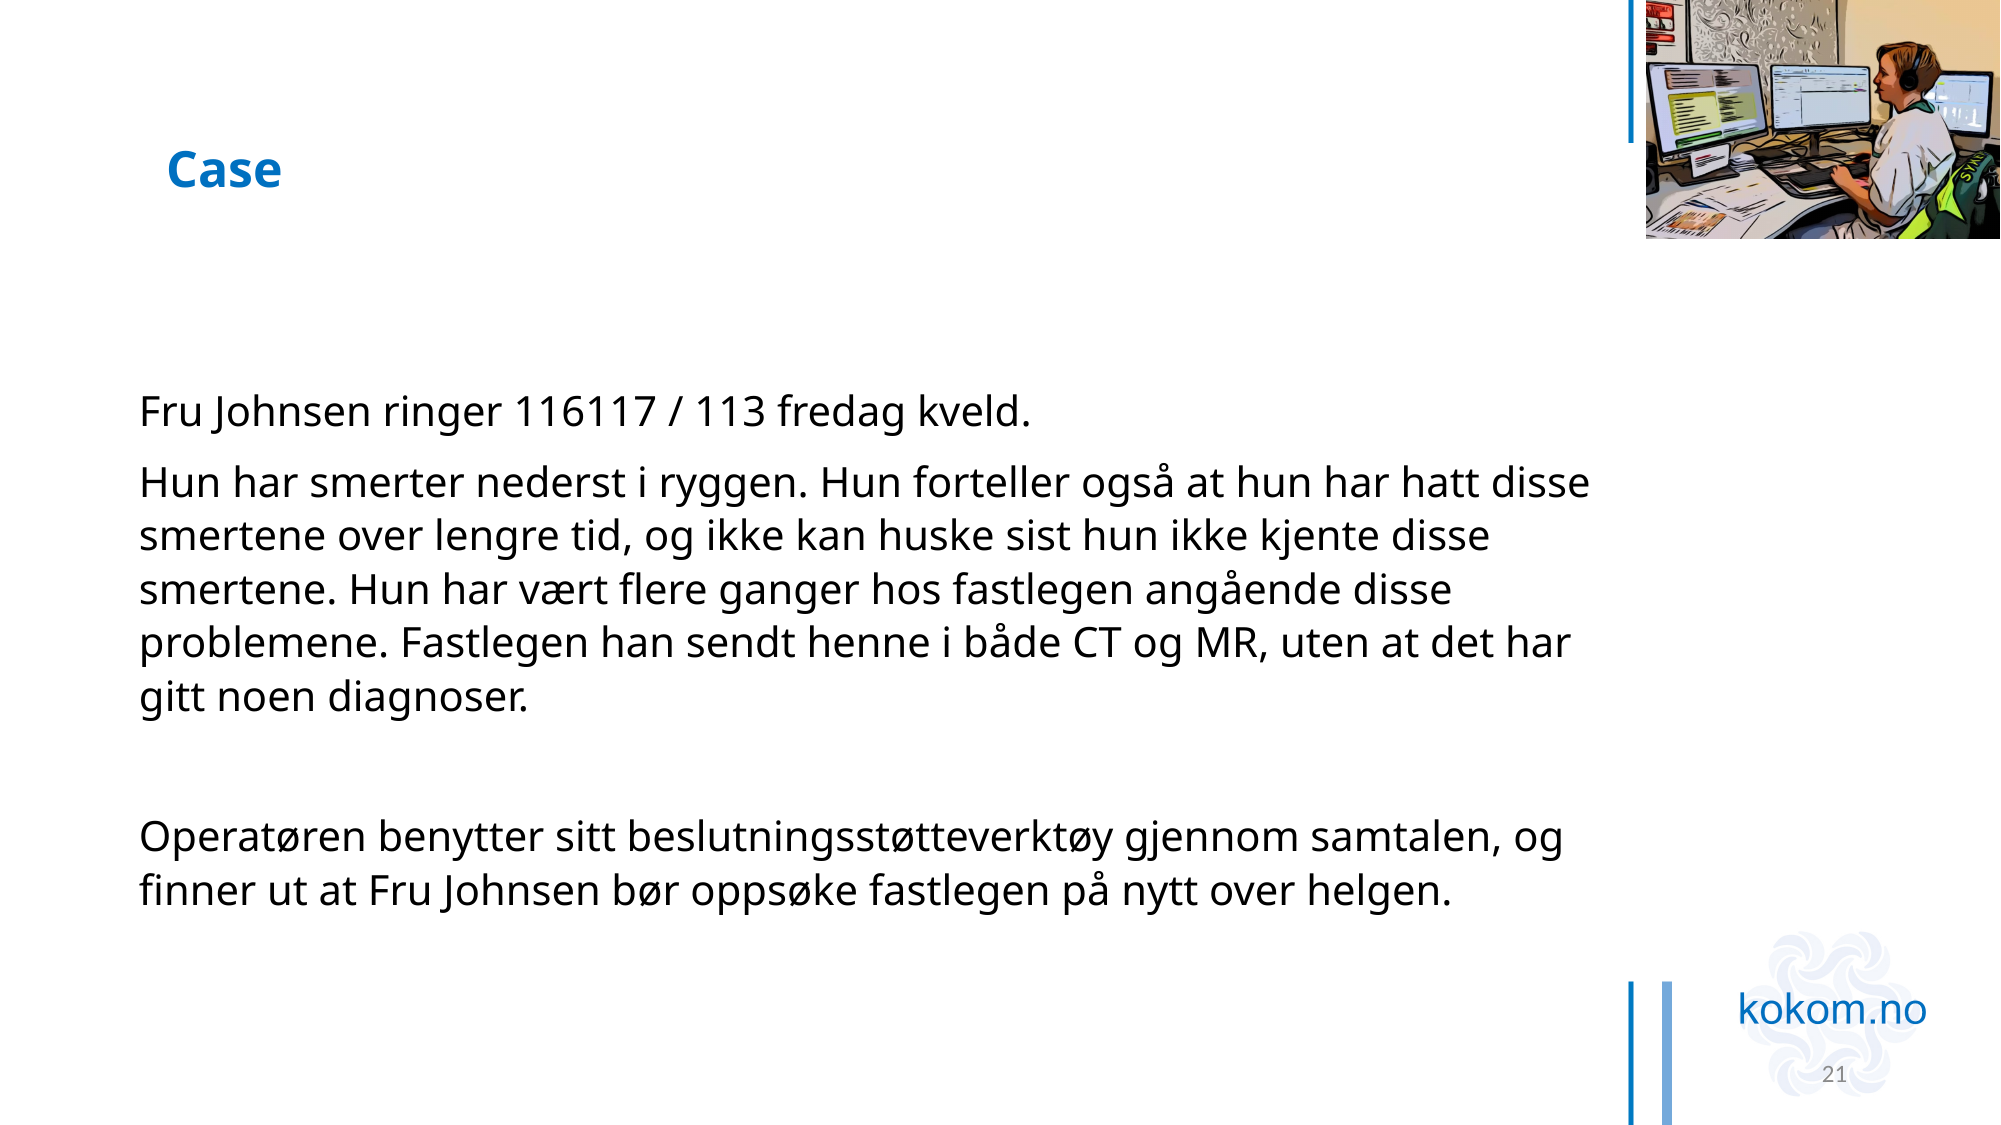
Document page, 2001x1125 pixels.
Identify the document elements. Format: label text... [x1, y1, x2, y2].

slide_number 21 [1412, 1042, 1863, 1103]
picture [0, 0, 2001, 1125]
text_box Fru Johnsen ringer 116117 / 113 fredag kveld. Hun har smerter nederst i ryggen. Hun forteller også at hun har hatt disse smertene over lengre tid, og ikke kan huske sist hun ikke kjente disse smertene. Hun har vært flere ganger hos fastlegen angående disse problemene. Fastlegen han sendt henne i både CT og MR, uten at det har gitt noen diagnoser. Operatøren benytter sitt beslutningsstøtteverktøy gjennom samtalen, og finner ut at Fru Johnsen bør oppsøke fastlegen på nytt over helgen. [123, 374, 1648, 921]
text_box Case [151, 129, 311, 205]
